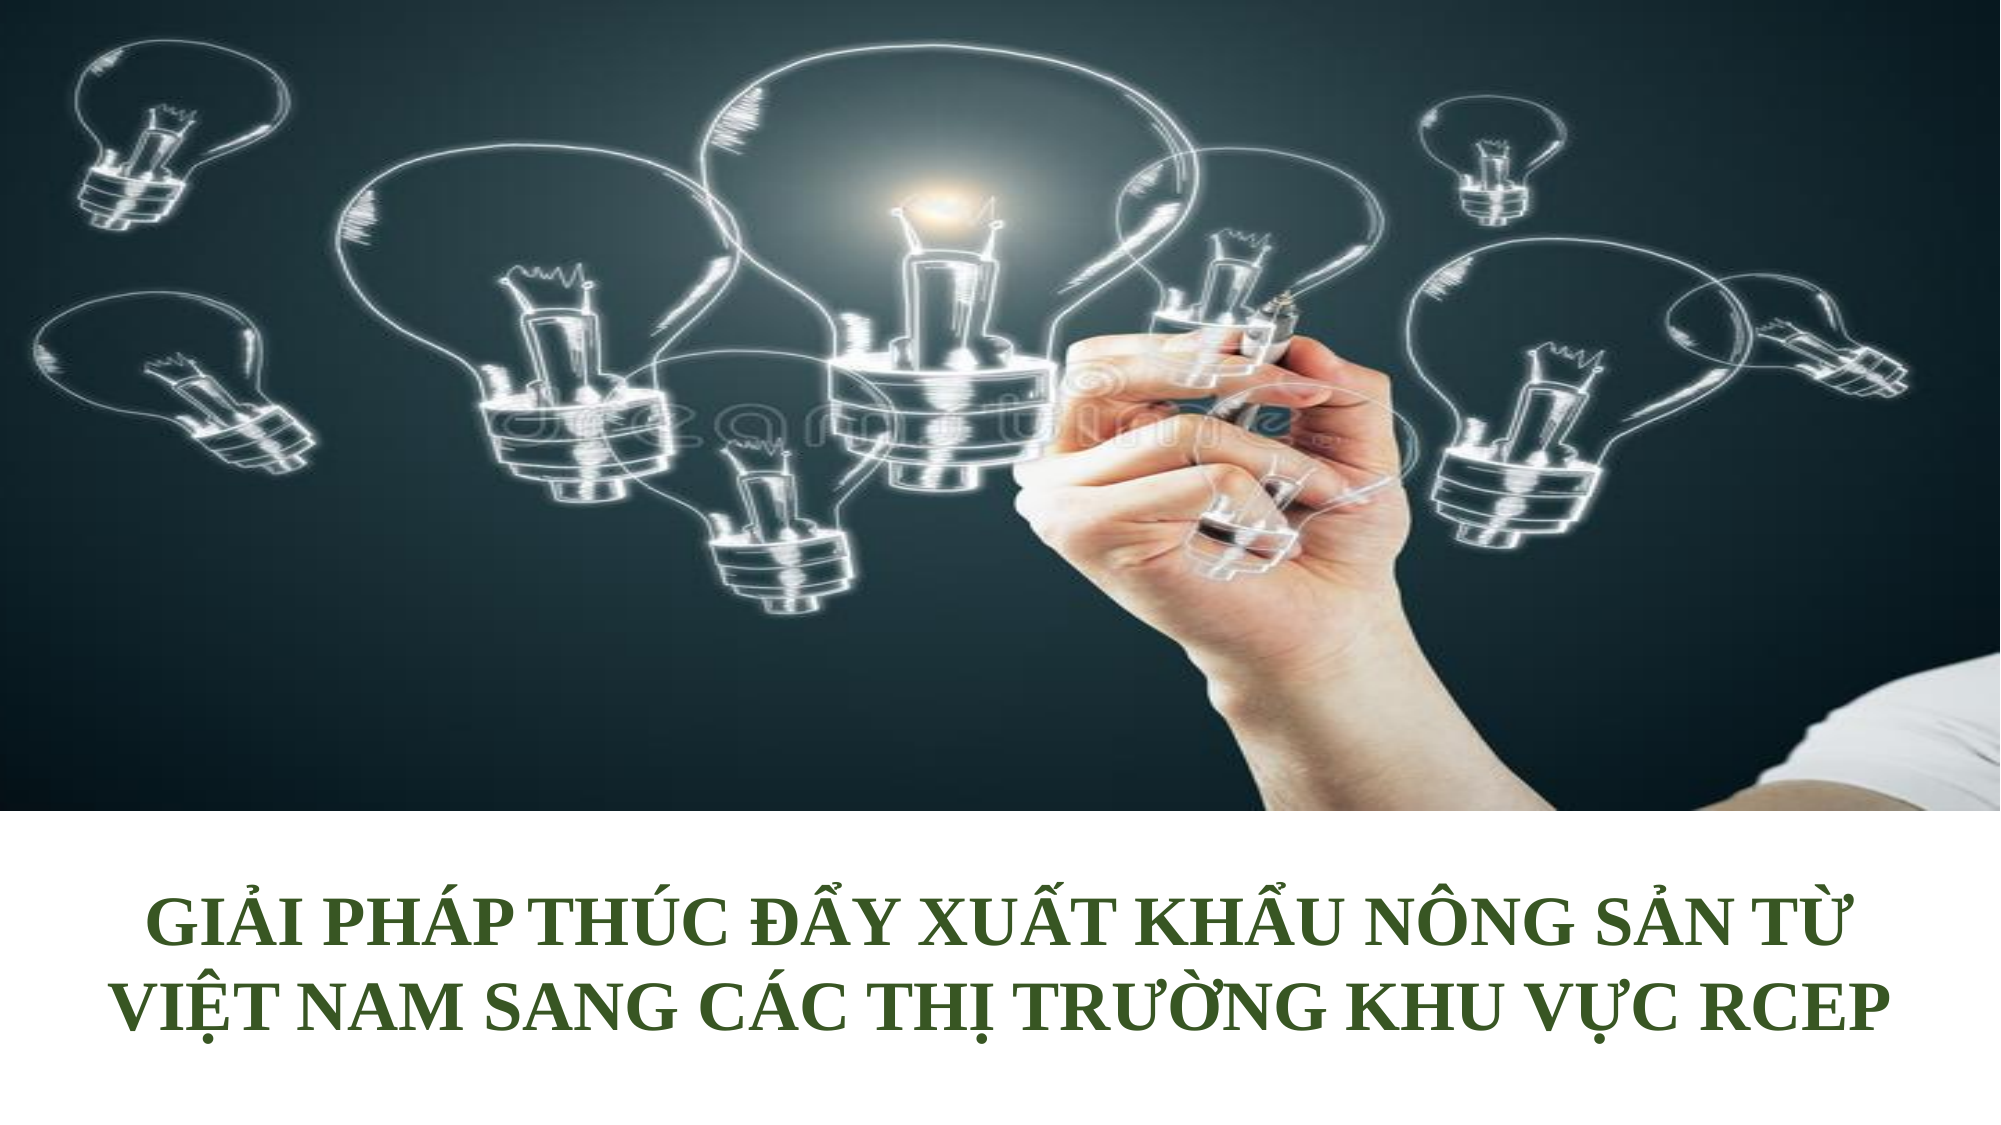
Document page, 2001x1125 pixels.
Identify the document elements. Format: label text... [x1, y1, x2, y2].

picture [0, 0, 2000, 811]
text_box GIẢI PHÁP THÚC ĐẨY XUẤT KHẨU NÔNG SẢN TỪ VIỆT NAM SANG CÁC THỊ TRƯỜNG KHU VỰC RCEP [47, 867, 1952, 1052]
